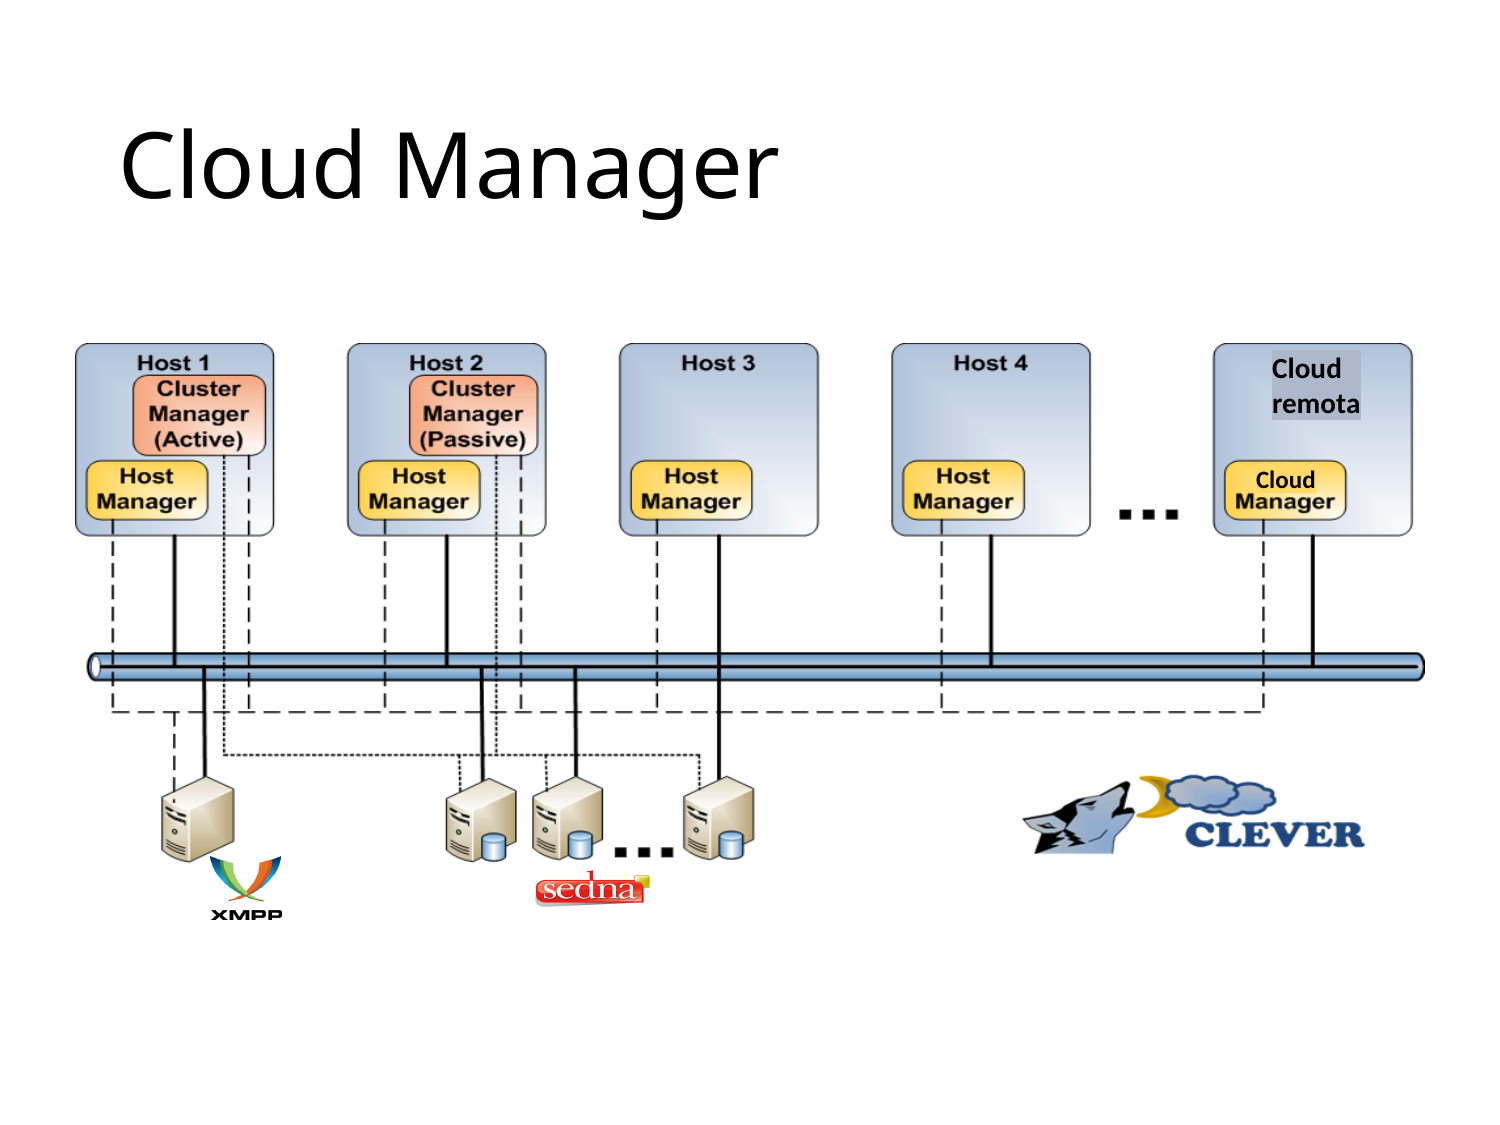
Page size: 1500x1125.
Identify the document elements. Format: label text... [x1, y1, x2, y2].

title Cloud Manager [103, 59, 1397, 278]
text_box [74, 343, 1425, 983]
